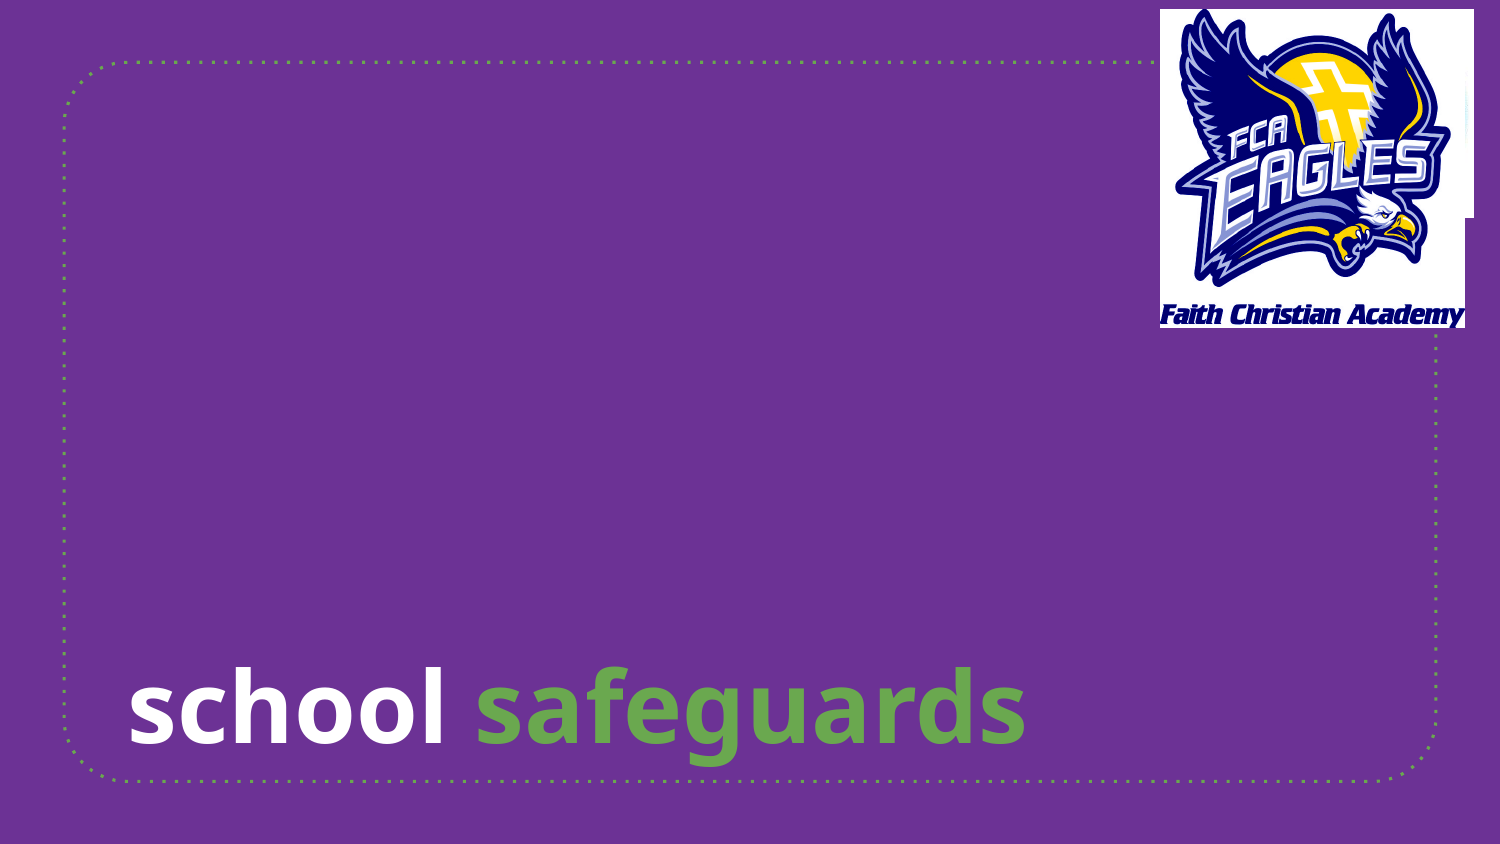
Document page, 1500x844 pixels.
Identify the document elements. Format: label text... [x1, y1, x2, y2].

subtitle school safeguards [112, 628, 1388, 758]
picture [1160, 9, 1474, 328]
